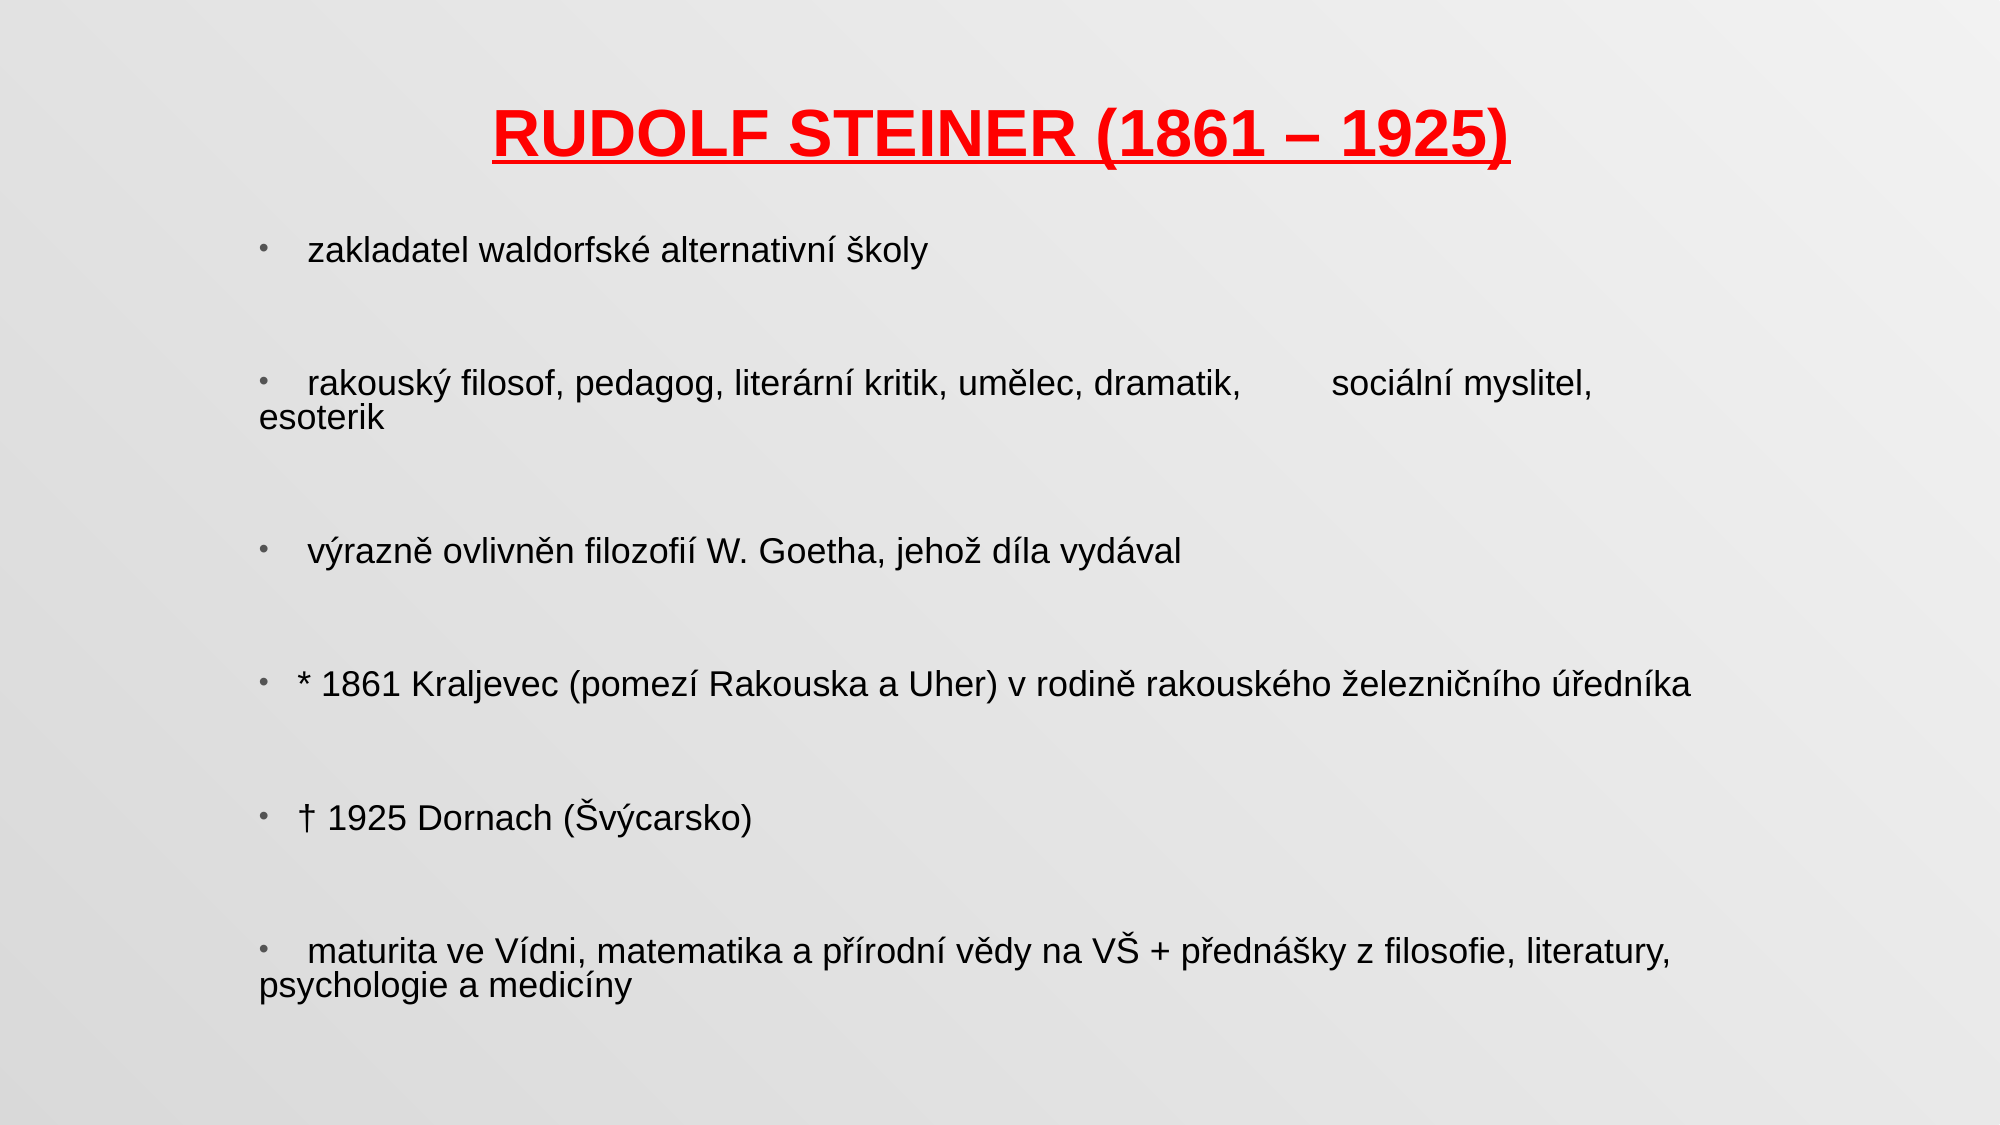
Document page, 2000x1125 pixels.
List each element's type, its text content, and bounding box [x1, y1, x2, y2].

subtitle zakladatel waldorfské alternativní školy rakouský filosof, pedagog, literární kritik, umělec, dramatik, sociální myslitel, esoterik výrazně ovlivněn filozofií W. Goetha, jehož díla vydával * 1861 Kraljevec (pomezí Rakouska a Uher) v rodině rakouského železničního úředníka † 1925 Dornach (Švýcarsko) maturita ve Vídni, matematika a přírodní vědy na VŠ + přednášky z filosofie, literatury, psychologie a medicíny [243, 227, 1721, 1024]
title Rudolf Steiner (1861 – 1925) [326, 42, 1677, 227]
